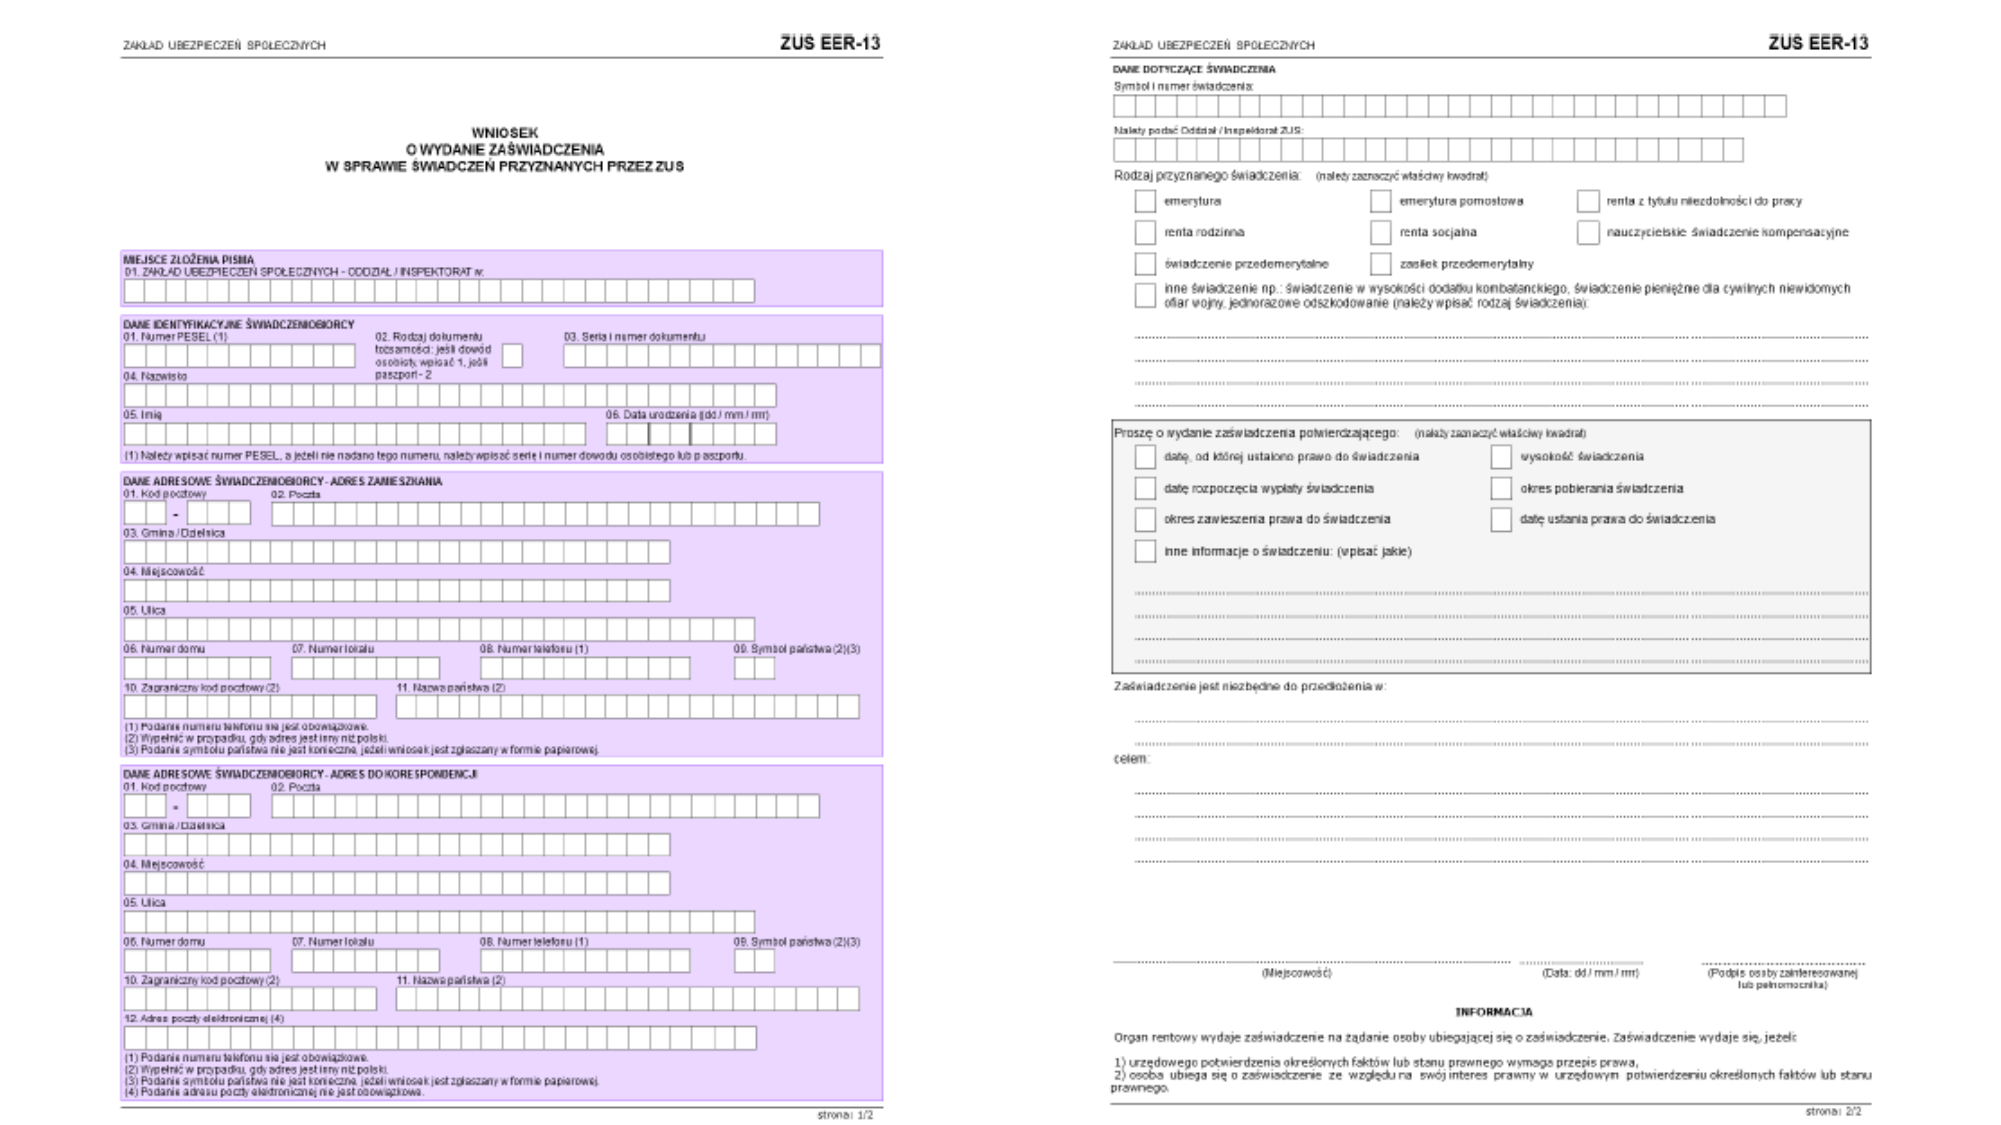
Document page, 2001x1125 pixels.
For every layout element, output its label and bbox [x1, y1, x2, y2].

picture [1101, 32, 1881, 1125]
picture [106, 23, 891, 1125]
